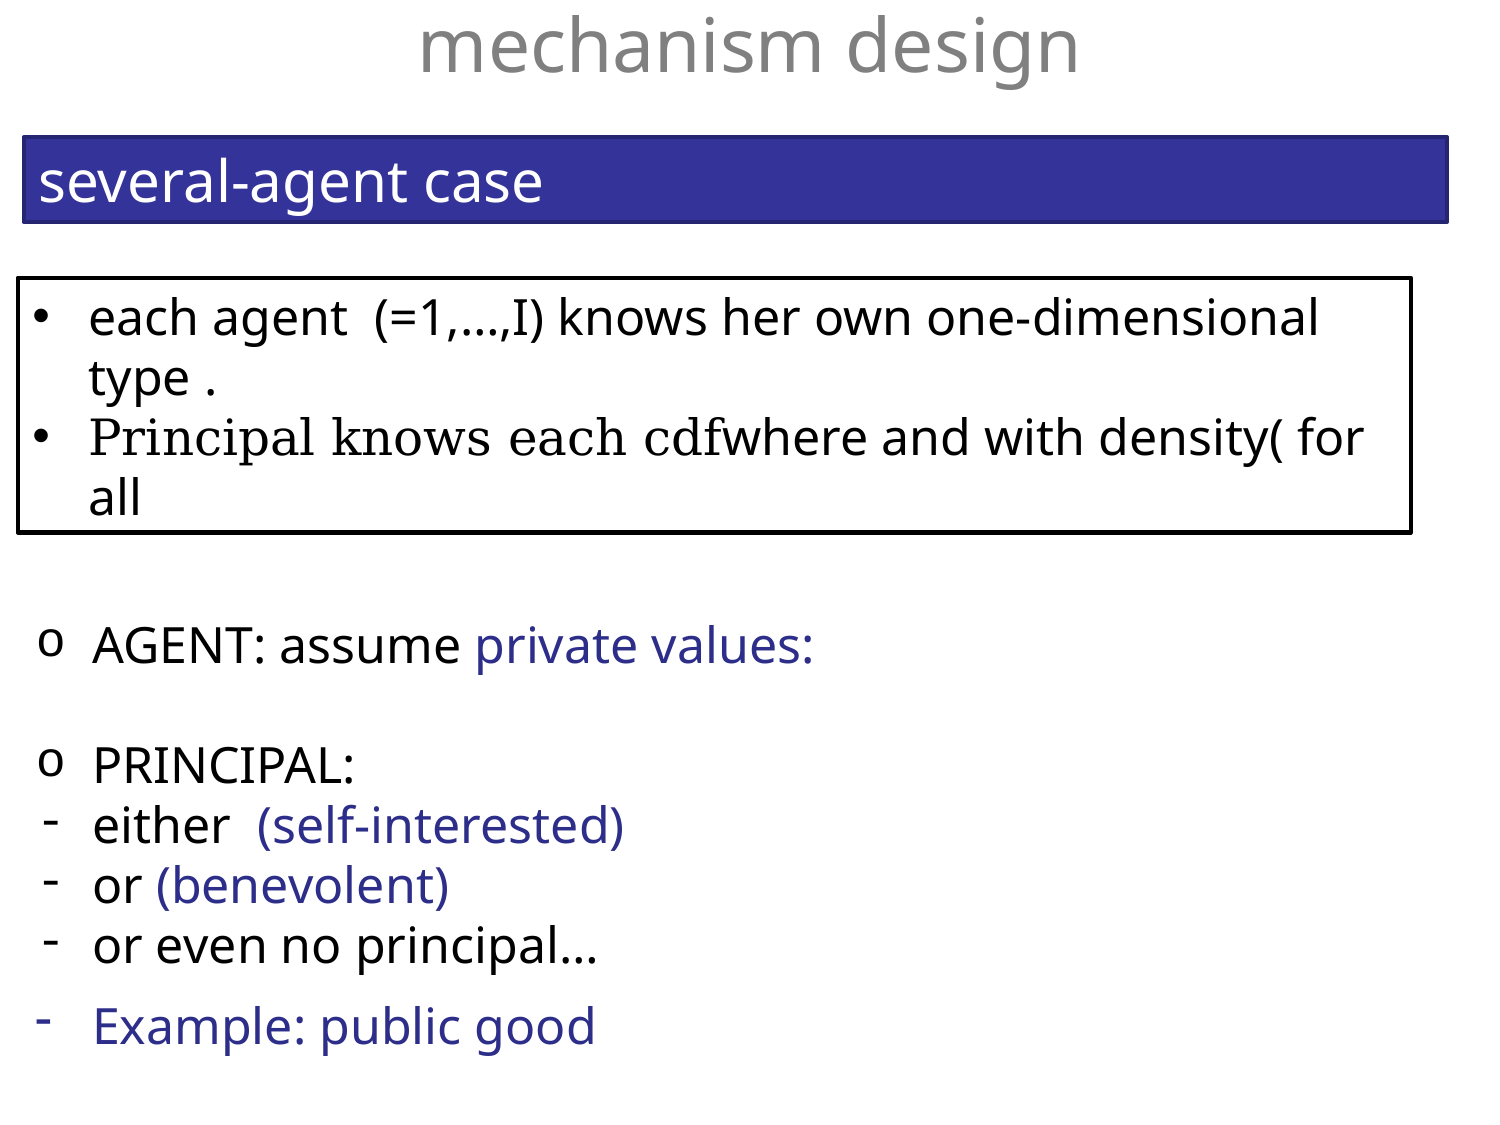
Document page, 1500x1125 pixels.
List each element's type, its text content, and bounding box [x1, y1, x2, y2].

text_box several-agent case [22, 135, 1449, 224]
text_box mechanism design [74, 0, 1425, 135]
